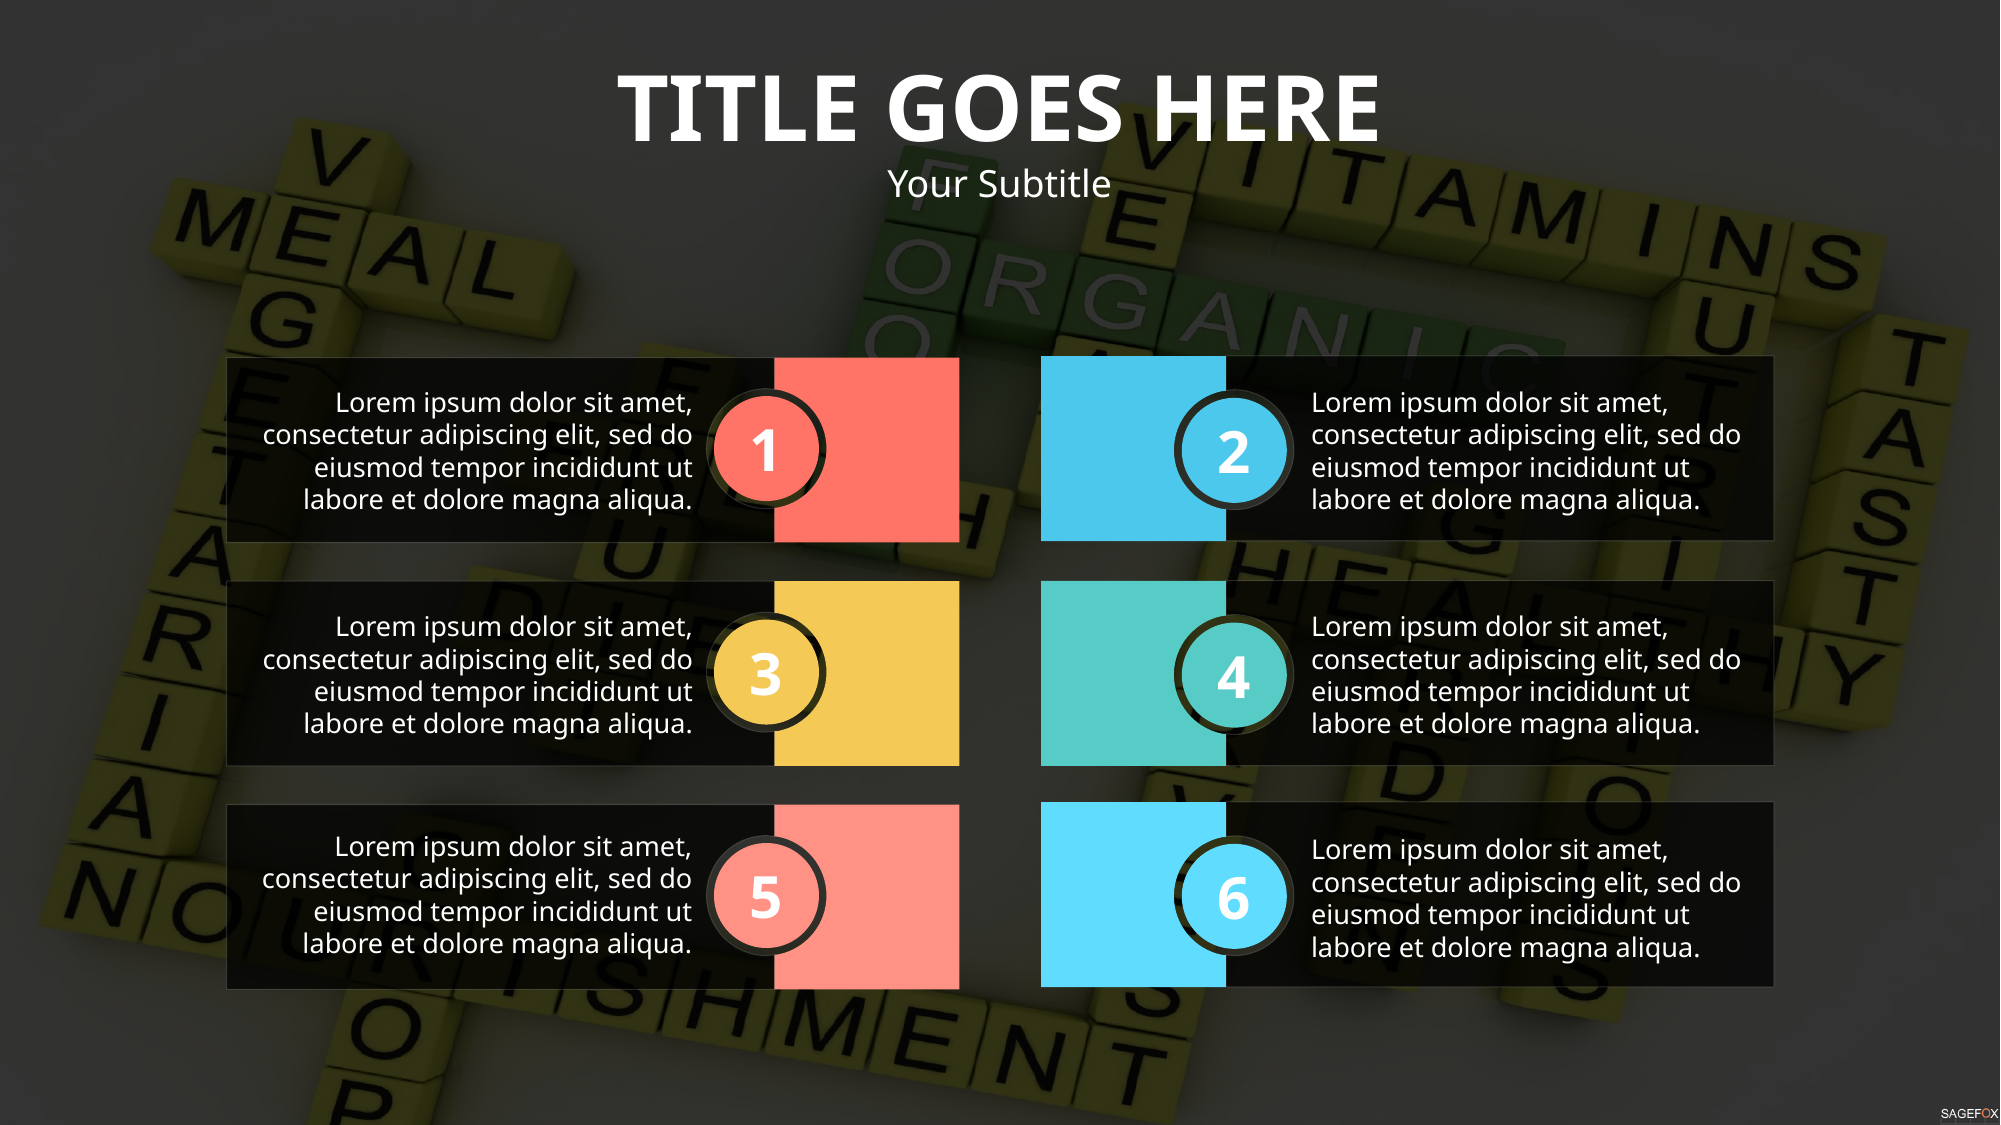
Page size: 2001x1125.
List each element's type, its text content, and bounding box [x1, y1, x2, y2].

text_box 4 [1180, 621, 1288, 729]
text_box [776, 356, 961, 544]
text_box [1040, 801, 1228, 989]
text_box [1224, 800, 1775, 988]
text_box Lorem ipsum dolor sit amet, consectetur adipiscing elit, sed do eiusmod tempor incididunt ut labore et dolore magna aliqua. [1311, 609, 1762, 740]
text_box 1 [712, 395, 821, 503]
text_box [225, 356, 776, 544]
text_box Lorem ipsum dolor sit amet, consectetur adipiscing elit, sed do eiusmod tempor incididunt ut labore et dolore magna aliqua. [1311, 832, 1762, 963]
text_box Lorem ipsum dolor sit amet, consectetur adipiscing elit, sed do eiusmod tempor incididunt ut labore et dolore magna aliqua. [242, 609, 693, 740]
text_box 3 [712, 618, 821, 726]
text_box [776, 580, 961, 767]
text_box [1226, 579, 1775, 767]
text_box 5 [712, 842, 821, 950]
text_box [225, 803, 776, 991]
text_box [1040, 355, 1228, 543]
text_box [776, 803, 961, 991]
text_box [225, 580, 776, 767]
text_box 2 [1180, 396, 1288, 504]
text_box [1224, 354, 1775, 542]
picture [0, 0, 2001, 1125]
text_box Lorem ipsum dolor sit amet, consectetur adipiscing elit, sed do eiusmod tempor incididunt ut labore et dolore magna aliqua. [241, 828, 692, 959]
text_box Lorem ipsum dolor sit amet, consectetur adipiscing elit, sed do eiusmod tempor incididunt ut labore et dolore magna aliqua. [1311, 384, 1762, 515]
text_box TITLE GOES HERE Your Subtitle [548, 42, 1452, 212]
text_box Lorem ipsum dolor sit amet, consectetur adipiscing elit, sed do eiusmod tempor incididunt ut labore et dolore magna aliqua. [242, 384, 693, 515]
text_box [1040, 579, 1228, 767]
text_box 6 [1180, 842, 1288, 950]
